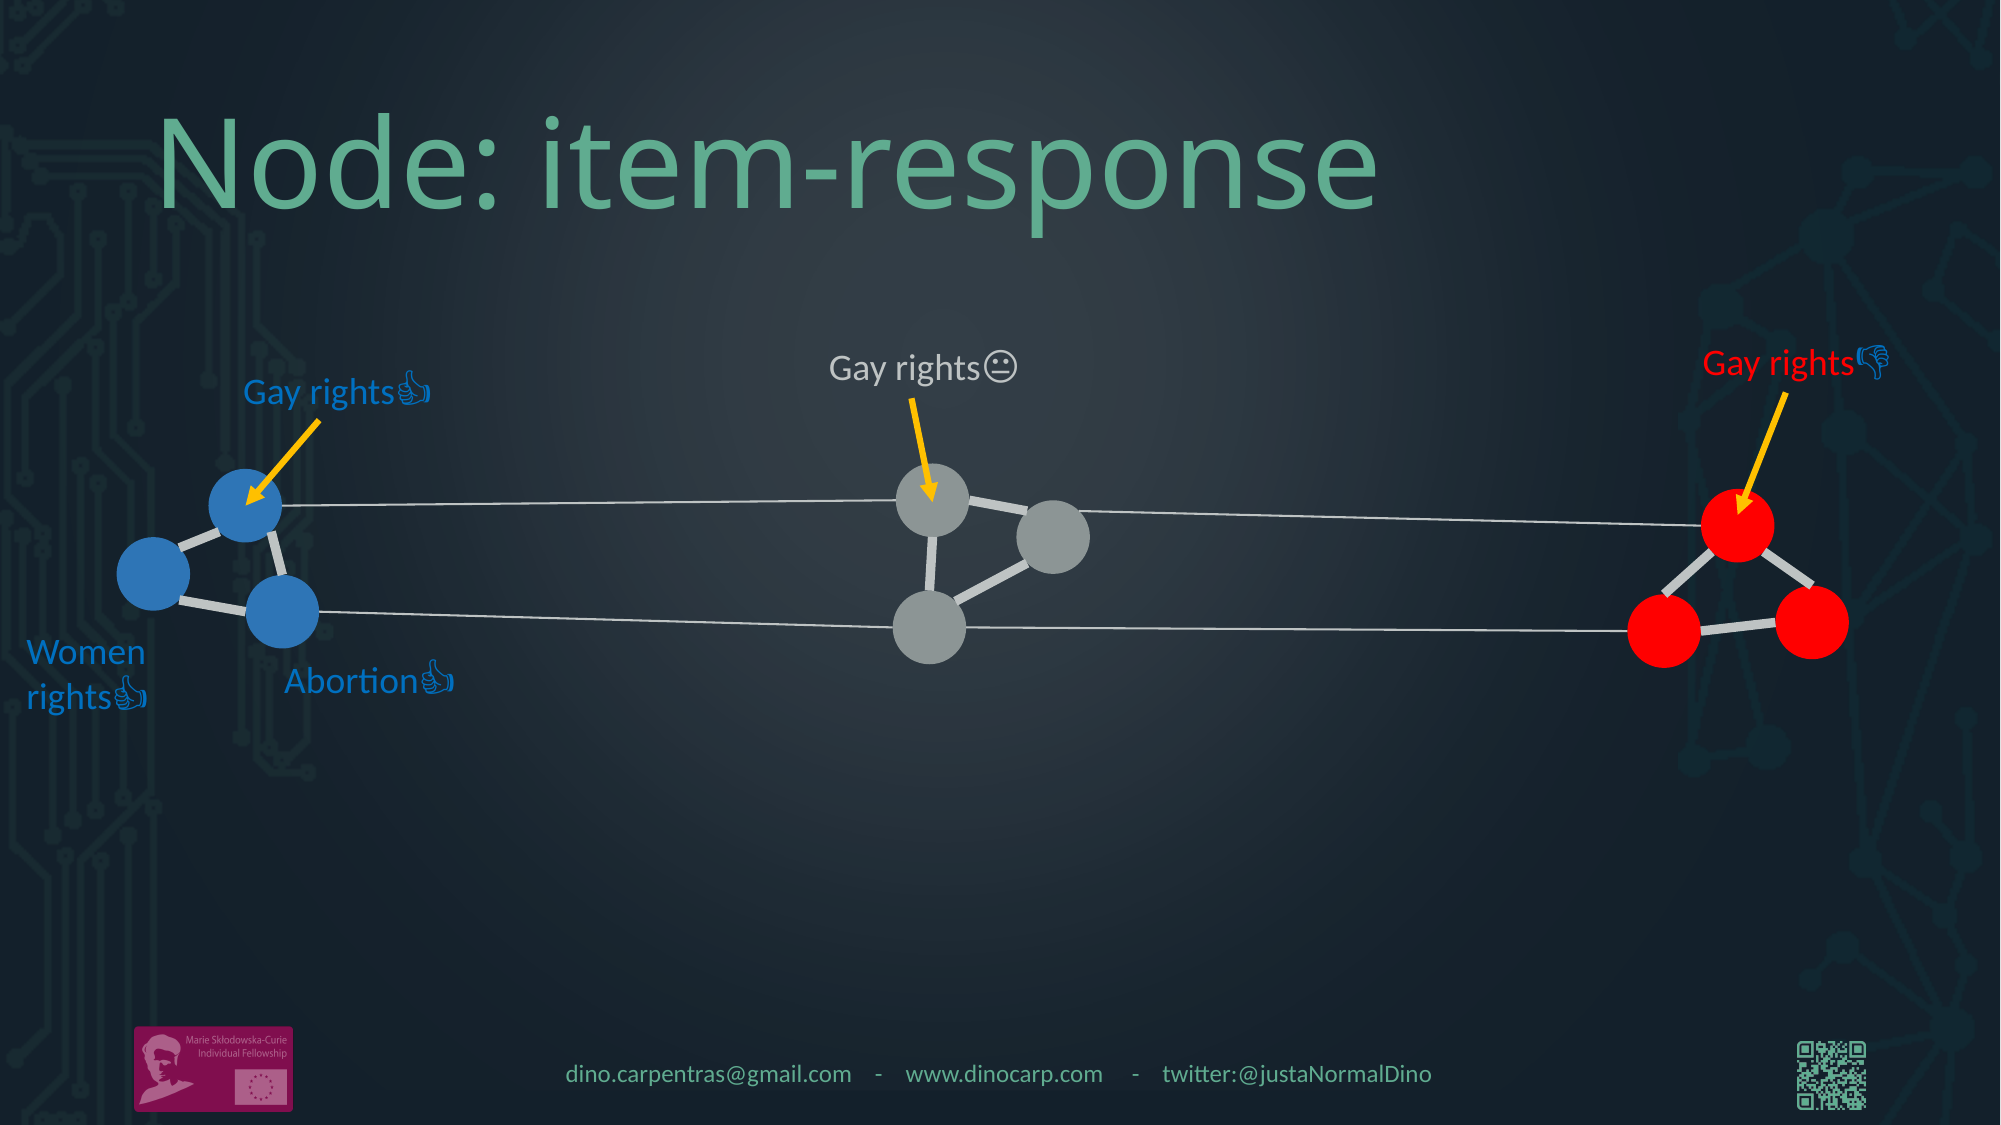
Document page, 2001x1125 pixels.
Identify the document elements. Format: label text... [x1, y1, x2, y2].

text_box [1664, 551, 1712, 595]
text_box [179, 599, 246, 612]
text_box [969, 500, 1028, 512]
picture [0, 0, 2001, 1125]
text_box [1015, 499, 1091, 575]
text_box [207, 467, 283, 544]
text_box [1079, 510, 1701, 526]
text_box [1700, 622, 1776, 632]
text_box Gay rights👎 [1687, 330, 1954, 391]
title Node: item-response [137, 59, 1863, 278]
text_box Abortion👍 [269, 648, 535, 709]
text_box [271, 531, 283, 575]
text_box Gay rights😐 [813, 335, 1080, 396]
text_box [891, 589, 968, 666]
text_box [1626, 593, 1702, 669]
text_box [1763, 551, 1813, 586]
text_box [115, 536, 192, 612]
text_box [911, 398, 933, 503]
text_box [1700, 487, 1776, 564]
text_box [179, 531, 220, 548]
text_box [955, 562, 1028, 602]
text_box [319, 611, 893, 628]
text_box [1774, 584, 1850, 661]
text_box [245, 420, 320, 506]
text_box [894, 462, 970, 538]
text_box Gay rights👍 [228, 359, 494, 420]
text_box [966, 627, 1628, 632]
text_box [320, 500, 896, 506]
text_box [244, 574, 321, 648]
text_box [929, 537, 933, 591]
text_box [1737, 392, 1786, 515]
text_box Women rights👍 [11, 619, 277, 725]
